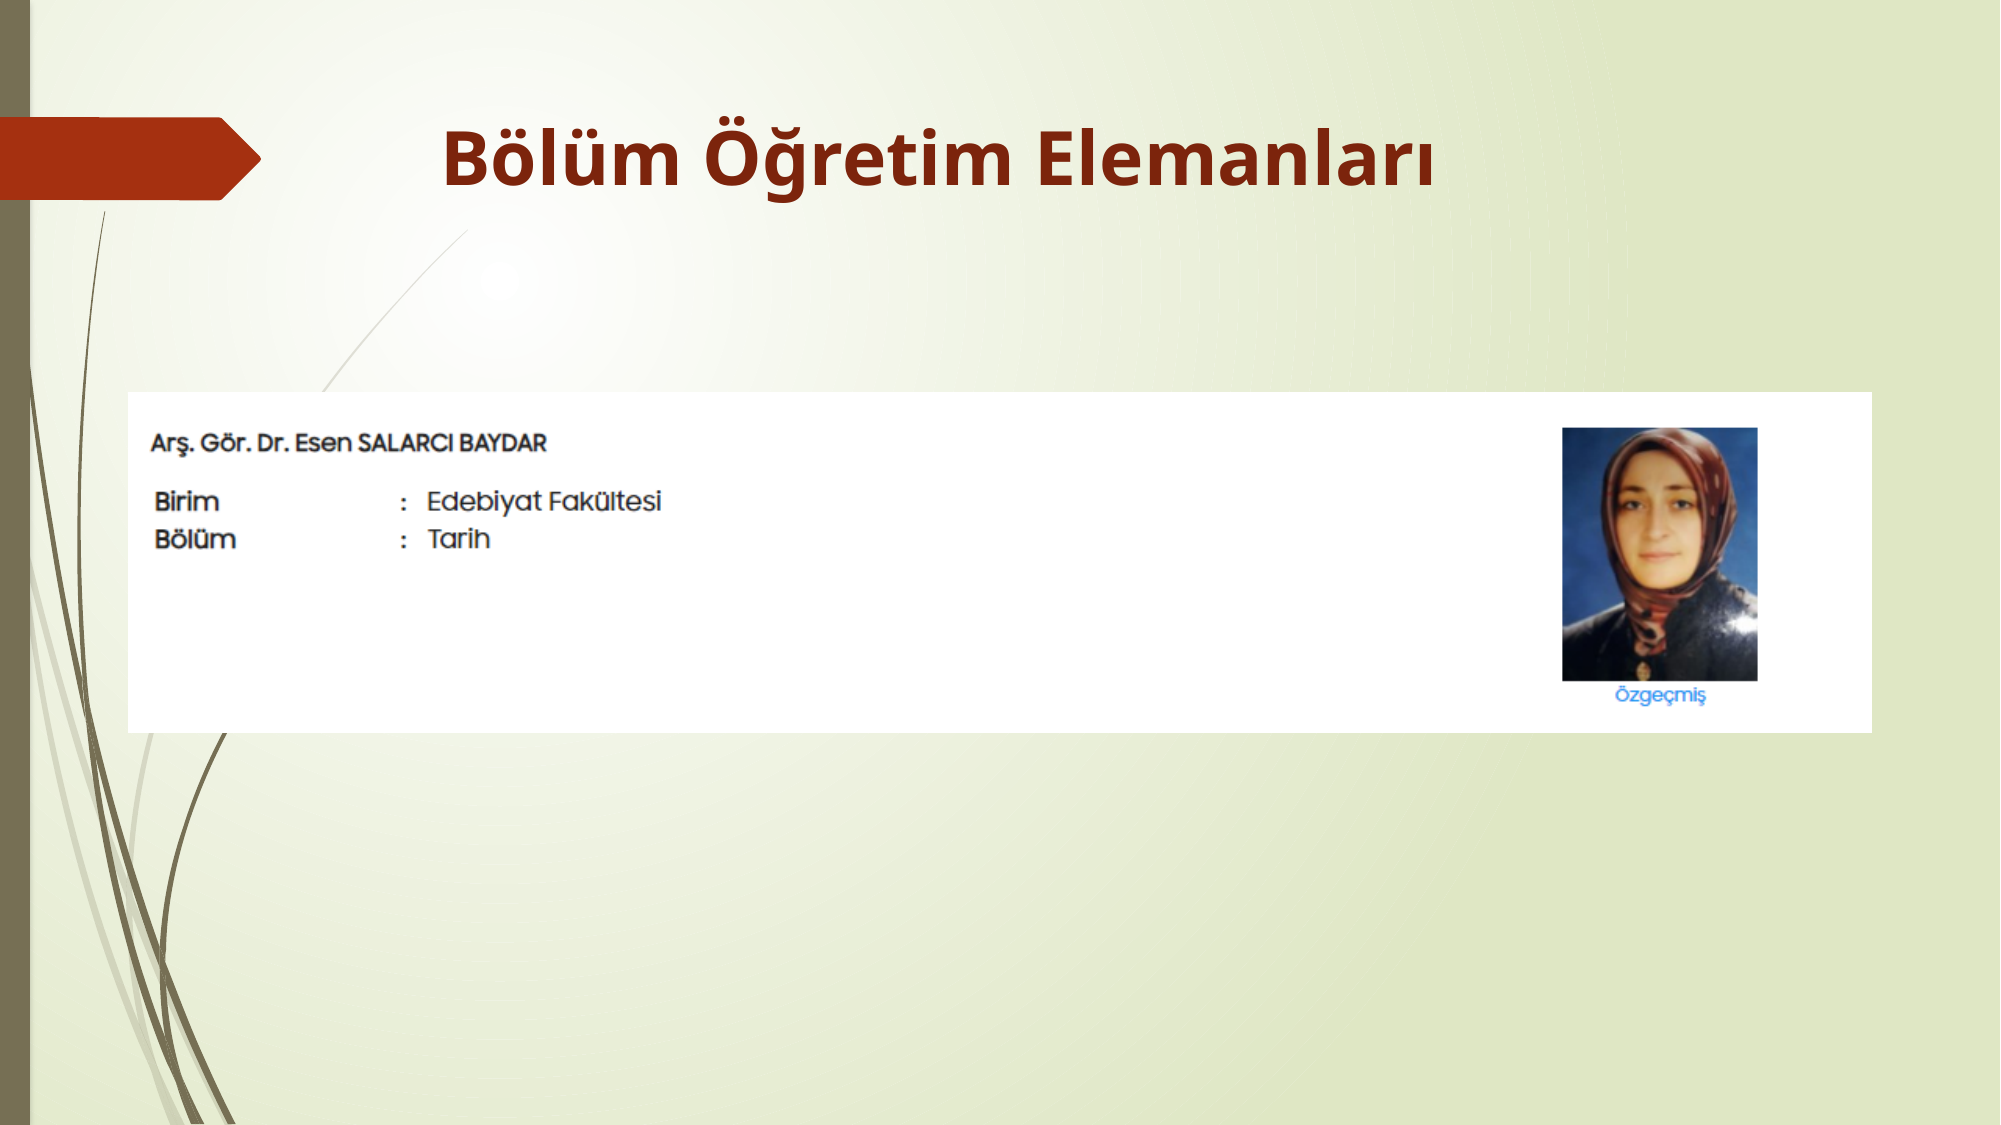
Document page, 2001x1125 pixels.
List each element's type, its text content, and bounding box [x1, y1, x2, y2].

picture [127, 391, 1873, 734]
title Bölüm Öğretim Elemanları [425, 102, 1888, 313]
